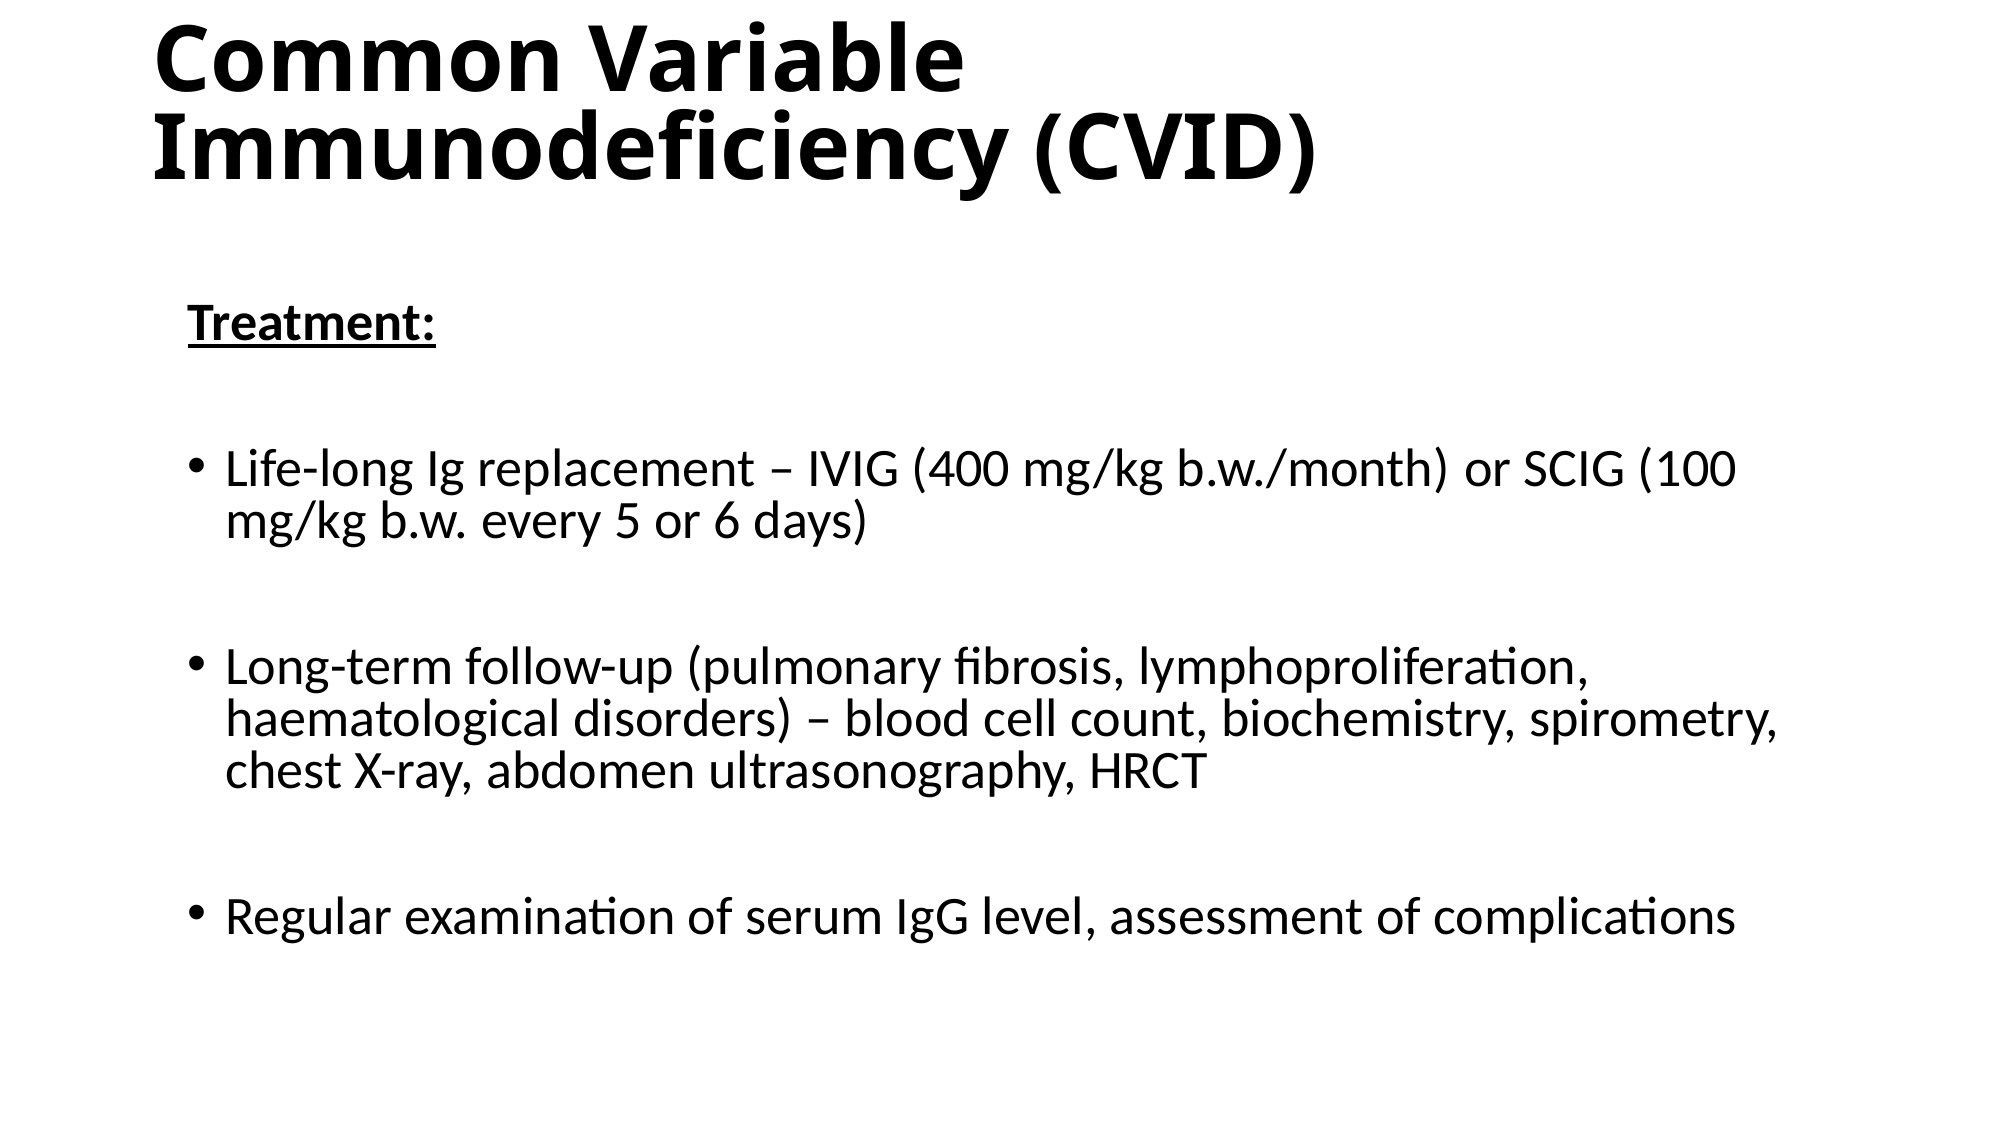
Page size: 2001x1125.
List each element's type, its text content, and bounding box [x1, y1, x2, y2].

list Treatment: Life-long Ig replacement – IVIG (400 mg/kg b.w./month) or SCIG (100 mg/kg b.w. every 5 or 6 days) Long-term follow-up (pulmonary fibrosis, lymphoproliferation, haematological disorders) – blood cell count, biochemistry, spirometry, chest X-ray, abdomen ultrasonography, HRCT Regular examination of serum IgG level, assessment of complications [172, 291, 1828, 1089]
title Common Variable Immunodeficiency (CVID) [137, 0, 1863, 218]
